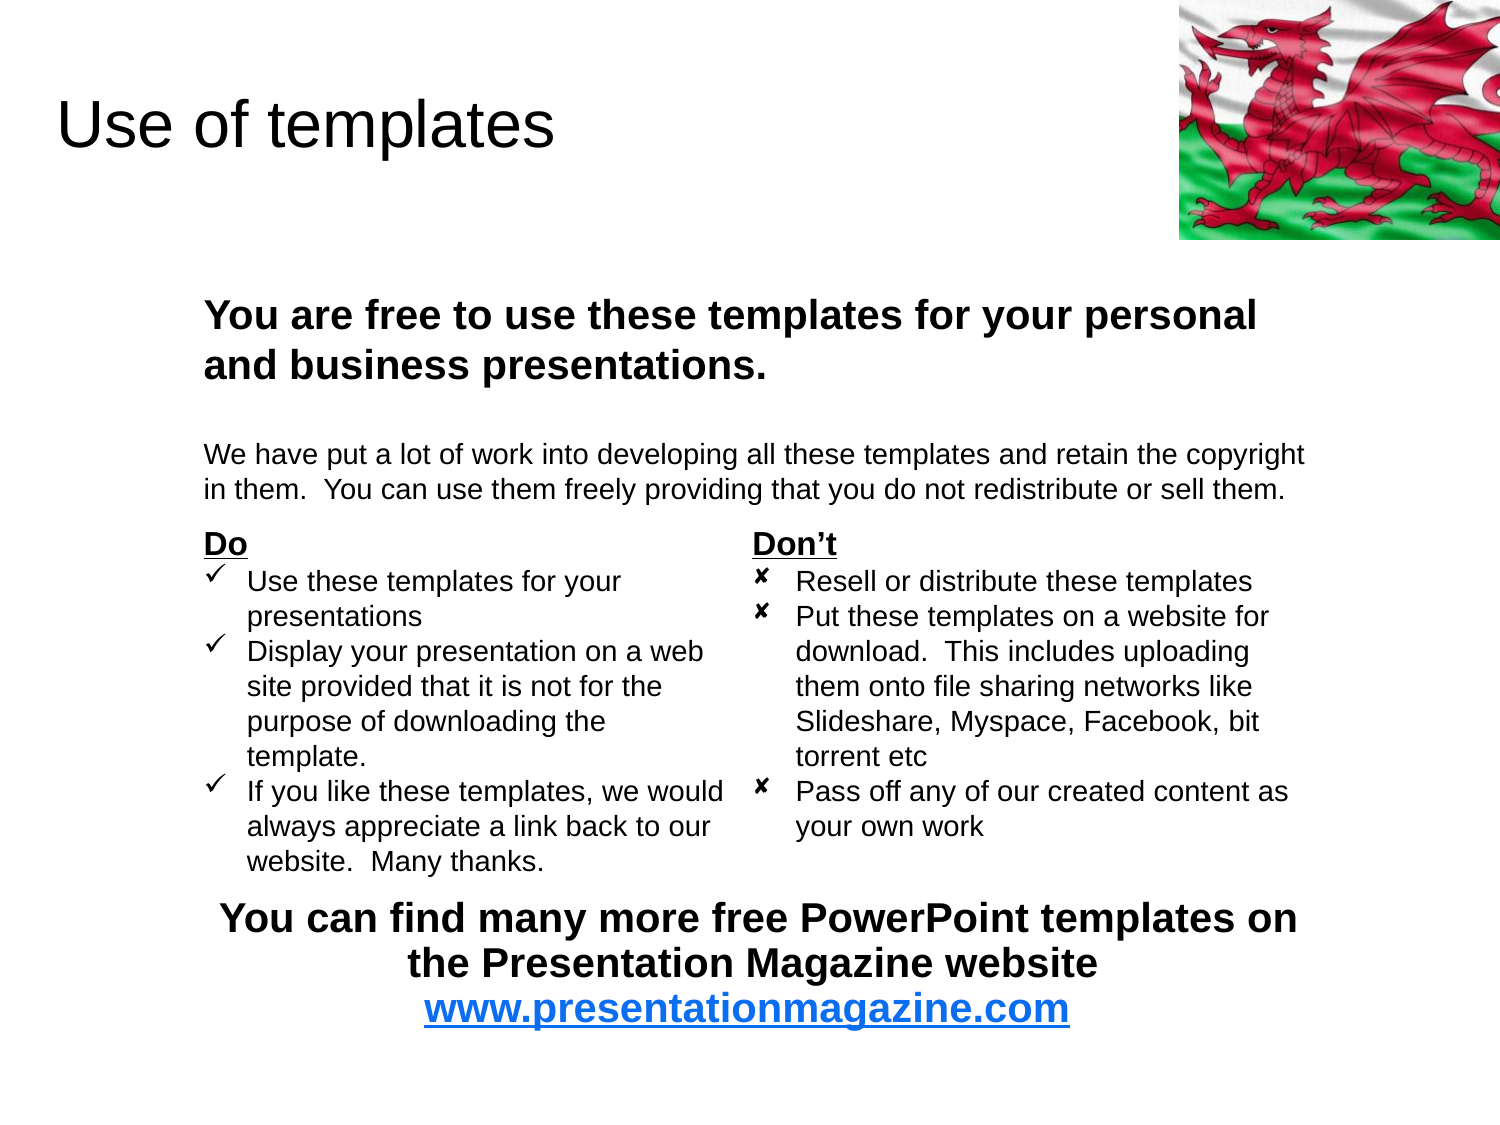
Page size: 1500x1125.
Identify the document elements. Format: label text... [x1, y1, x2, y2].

text_box You are free to use these templates for your personal and business presentations. [188, 280, 1329, 396]
text_box Do Use these templates for your presentations Display your presentation on a web site provided that it is not for the purpose of downloading the template. If you like these templates, we would always appreciate a link back to our website. Many thanks. [188, 515, 749, 889]
text_box We have put a lot of work into developing all these templates and retain the copyright in them. You can use them freely providing that you do not redistribute or sell them. [188, 427, 1325, 513]
picture [1179, 0, 1500, 240]
title Use of templates [41, 45, 1164, 197]
text_box You can find many more free PowerPoint templates on the Presentation Magazine website www.presentationmagazine.com [171, 889, 1347, 1040]
text_box [88, 208, 1436, 1083]
text_box Don’t Resell or distribute these templates Put these templates on a website for download. This includes uploading them onto file sharing networks like Slideshare, Myspace, Facebook, bit torrent etc Pass off any of our created content as your own work [737, 515, 1335, 850]
